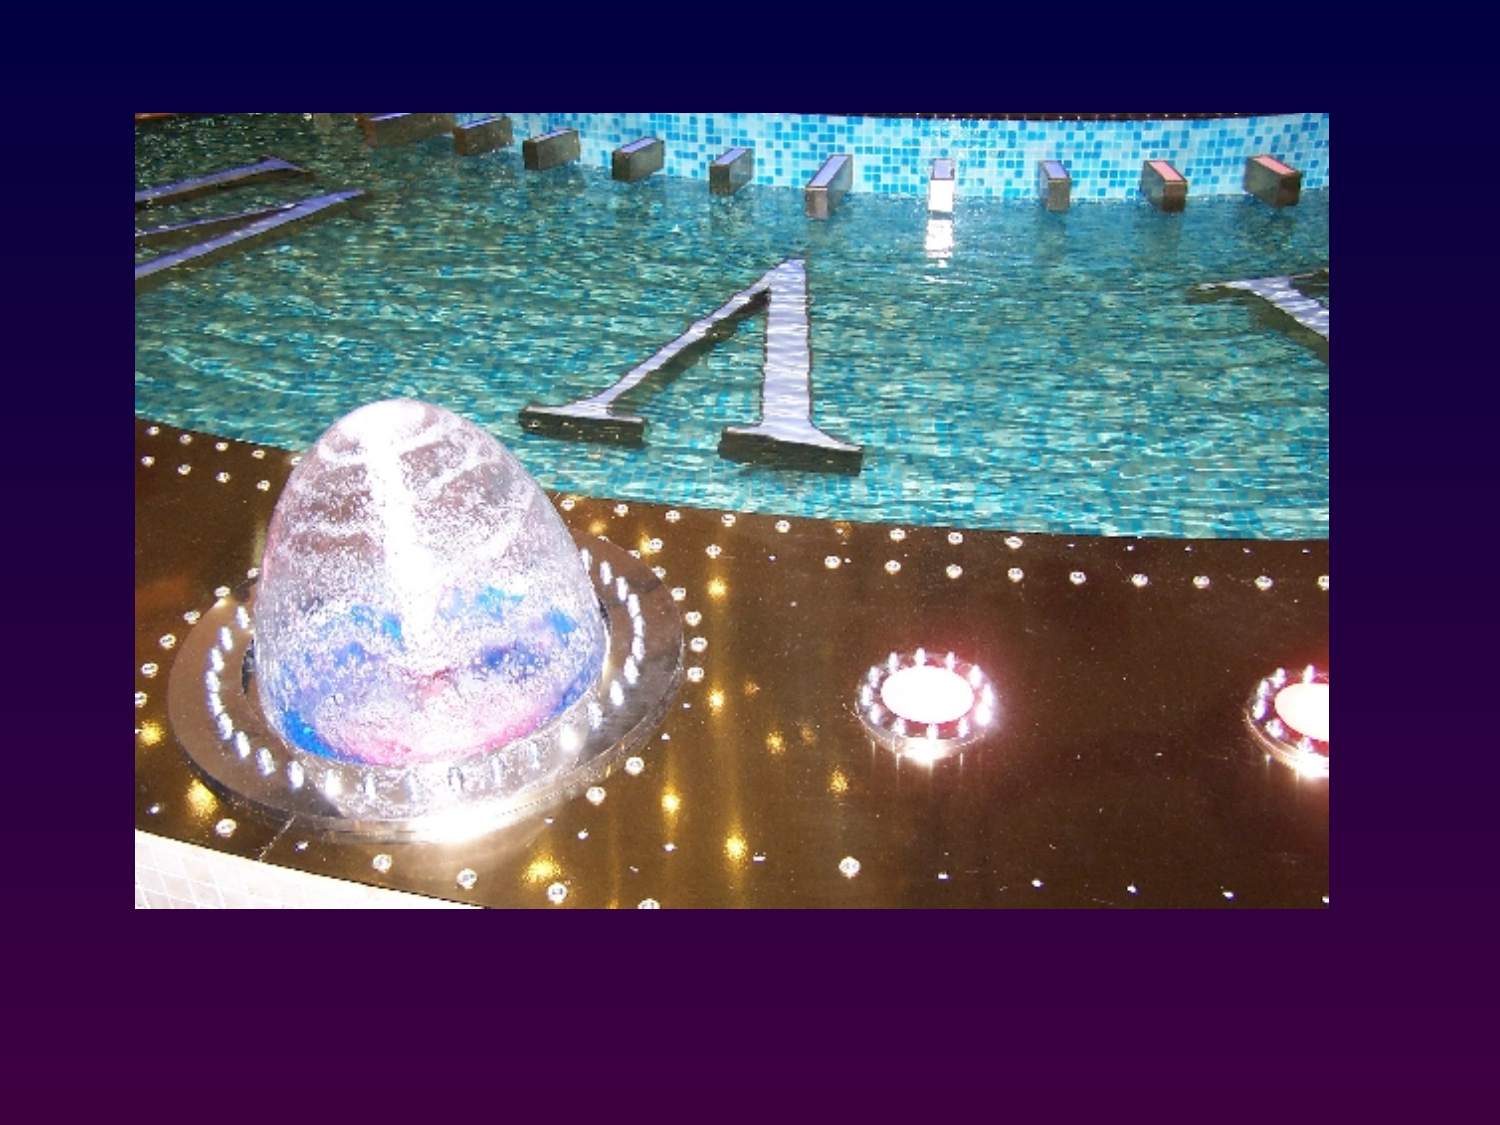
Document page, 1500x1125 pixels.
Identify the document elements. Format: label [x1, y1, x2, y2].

picture [135, 113, 1329, 910]
